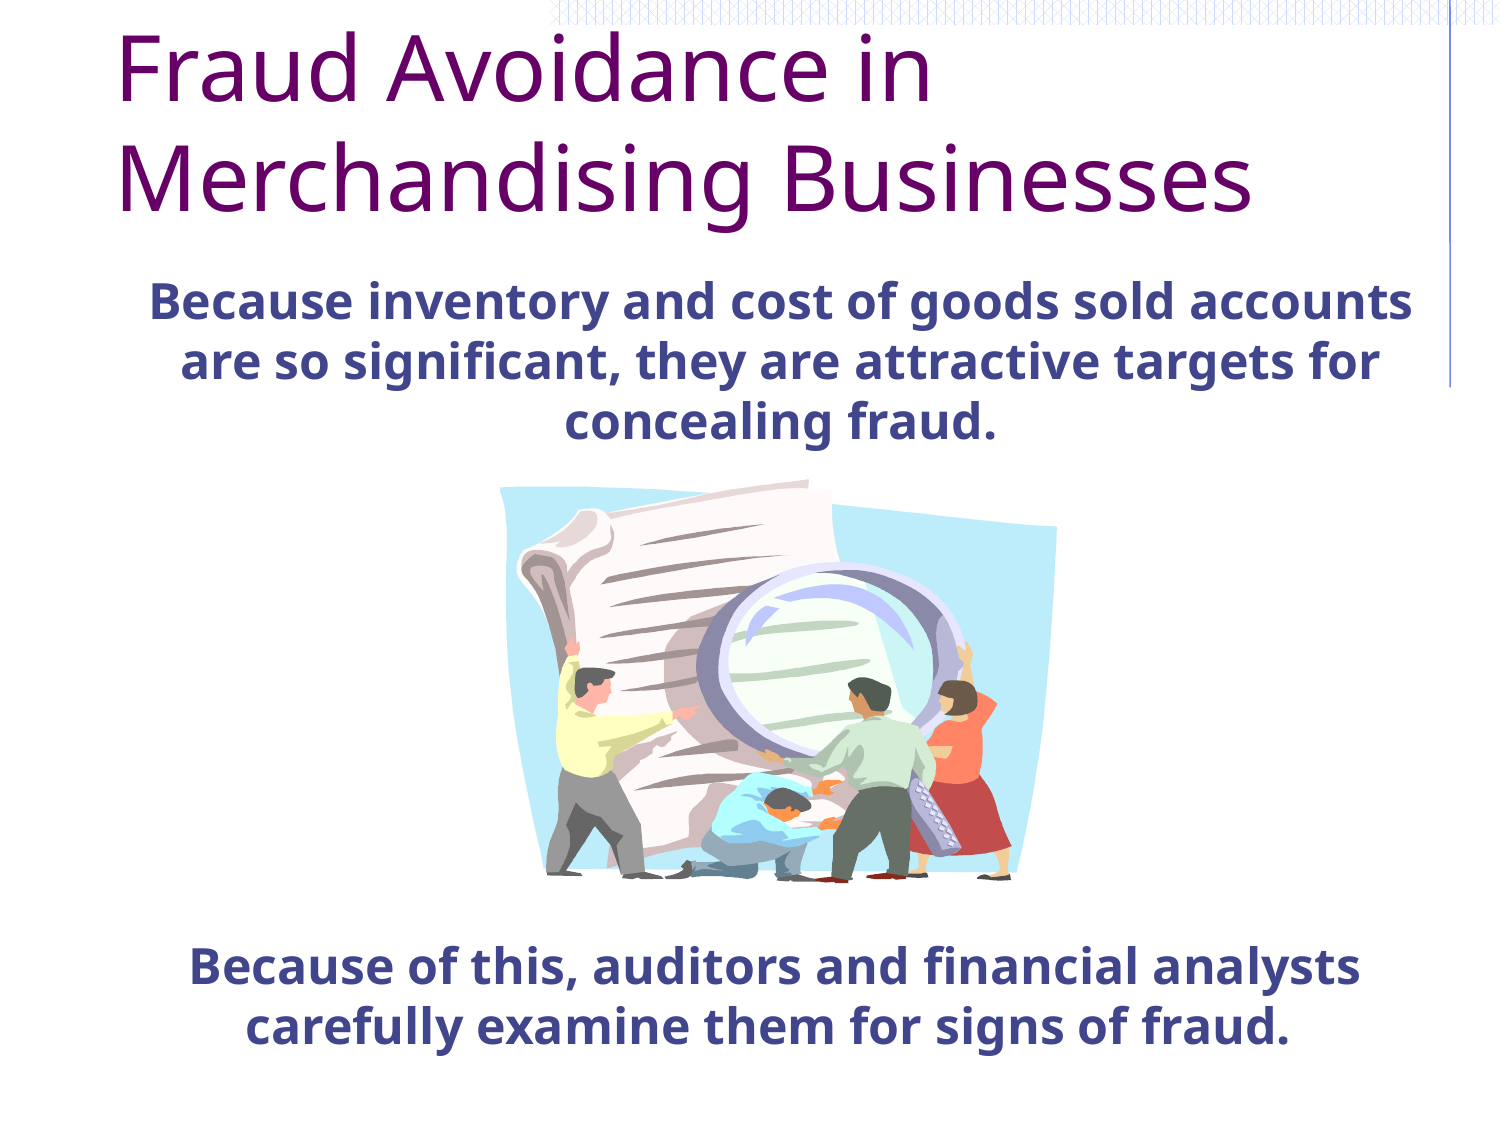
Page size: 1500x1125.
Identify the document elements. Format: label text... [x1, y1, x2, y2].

text_box Because of this, auditors and financial analysts carefully examine them for signs of fraud. [99, 927, 1450, 1063]
text_box Because inventory and cost of goods sold accounts are so significant, they are attractive targets for concealing fraud. [112, 262, 1450, 458]
title Fraud Avoidance in Merchandising Businesses [99, 50, 1375, 238]
picture [499, 474, 1063, 888]
